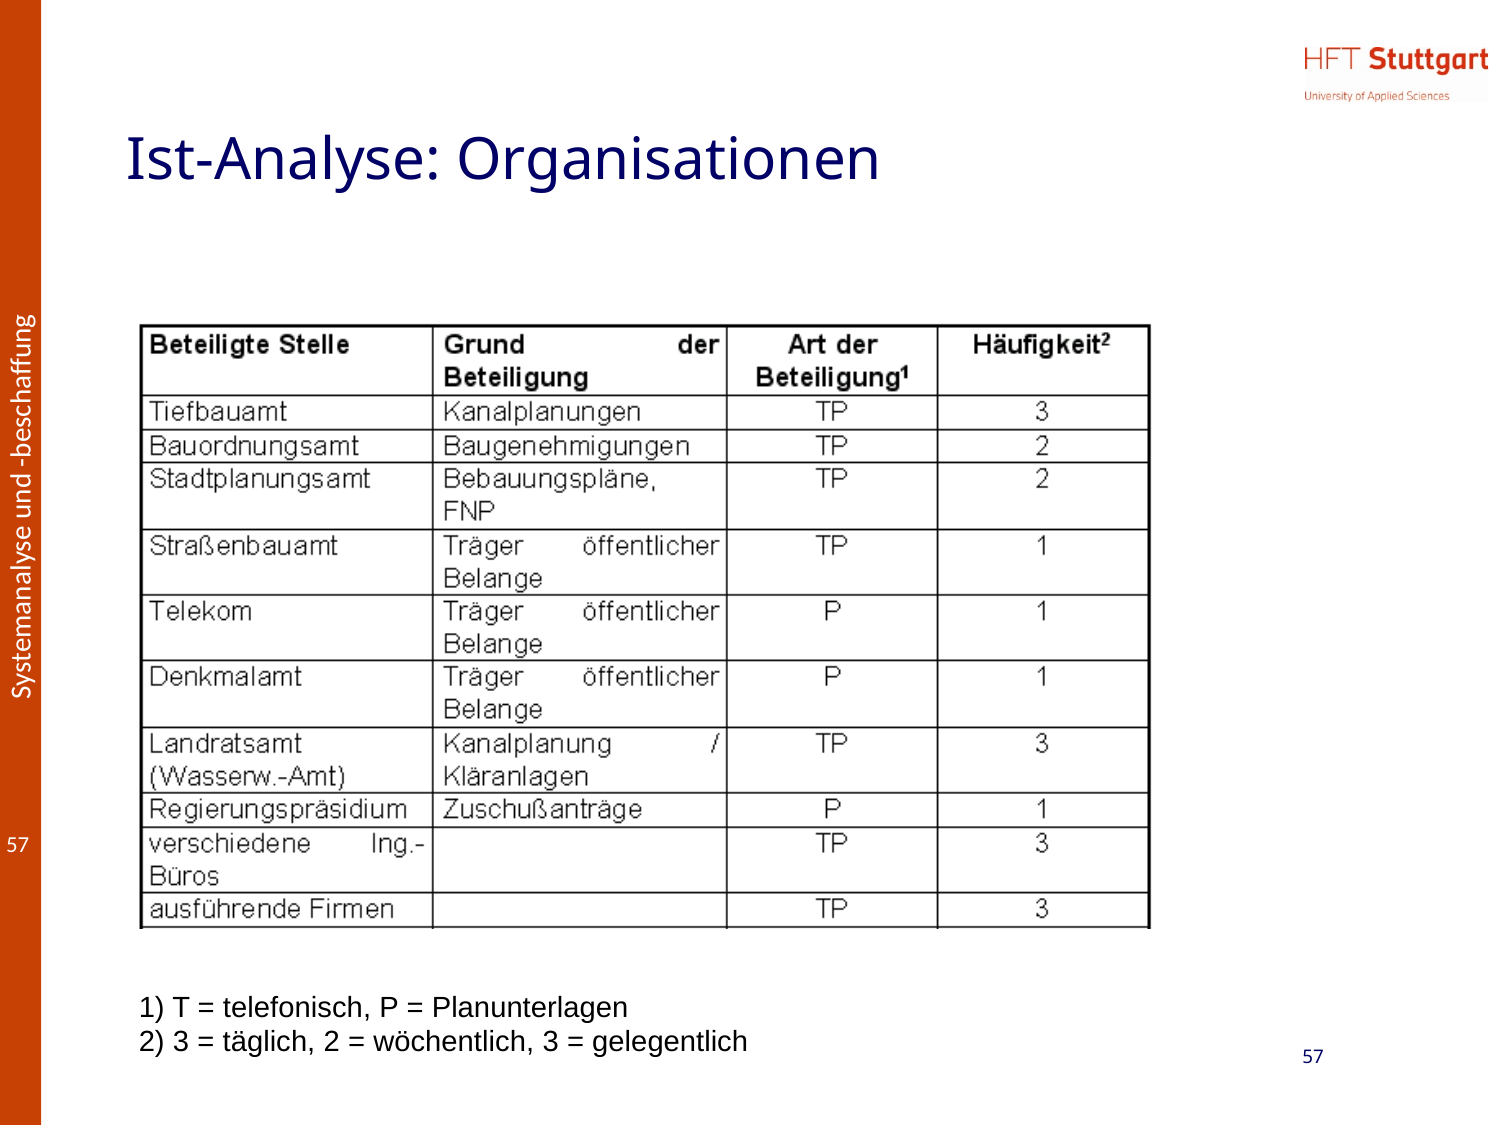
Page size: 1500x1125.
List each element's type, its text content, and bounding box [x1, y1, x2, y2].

text_box 1) T = telefonisch, P = Planunterlagen 2) 3 = täglich, 2 = wöchentlich, 3 = gelegentlich [123, 980, 1101, 1066]
slide_number 57 [1038, 1037, 1339, 1100]
picture [1305, 47, 1489, 102]
picture [135, 318, 1156, 929]
title Ist-Analyse: Organisationen [111, 99, 1339, 213]
